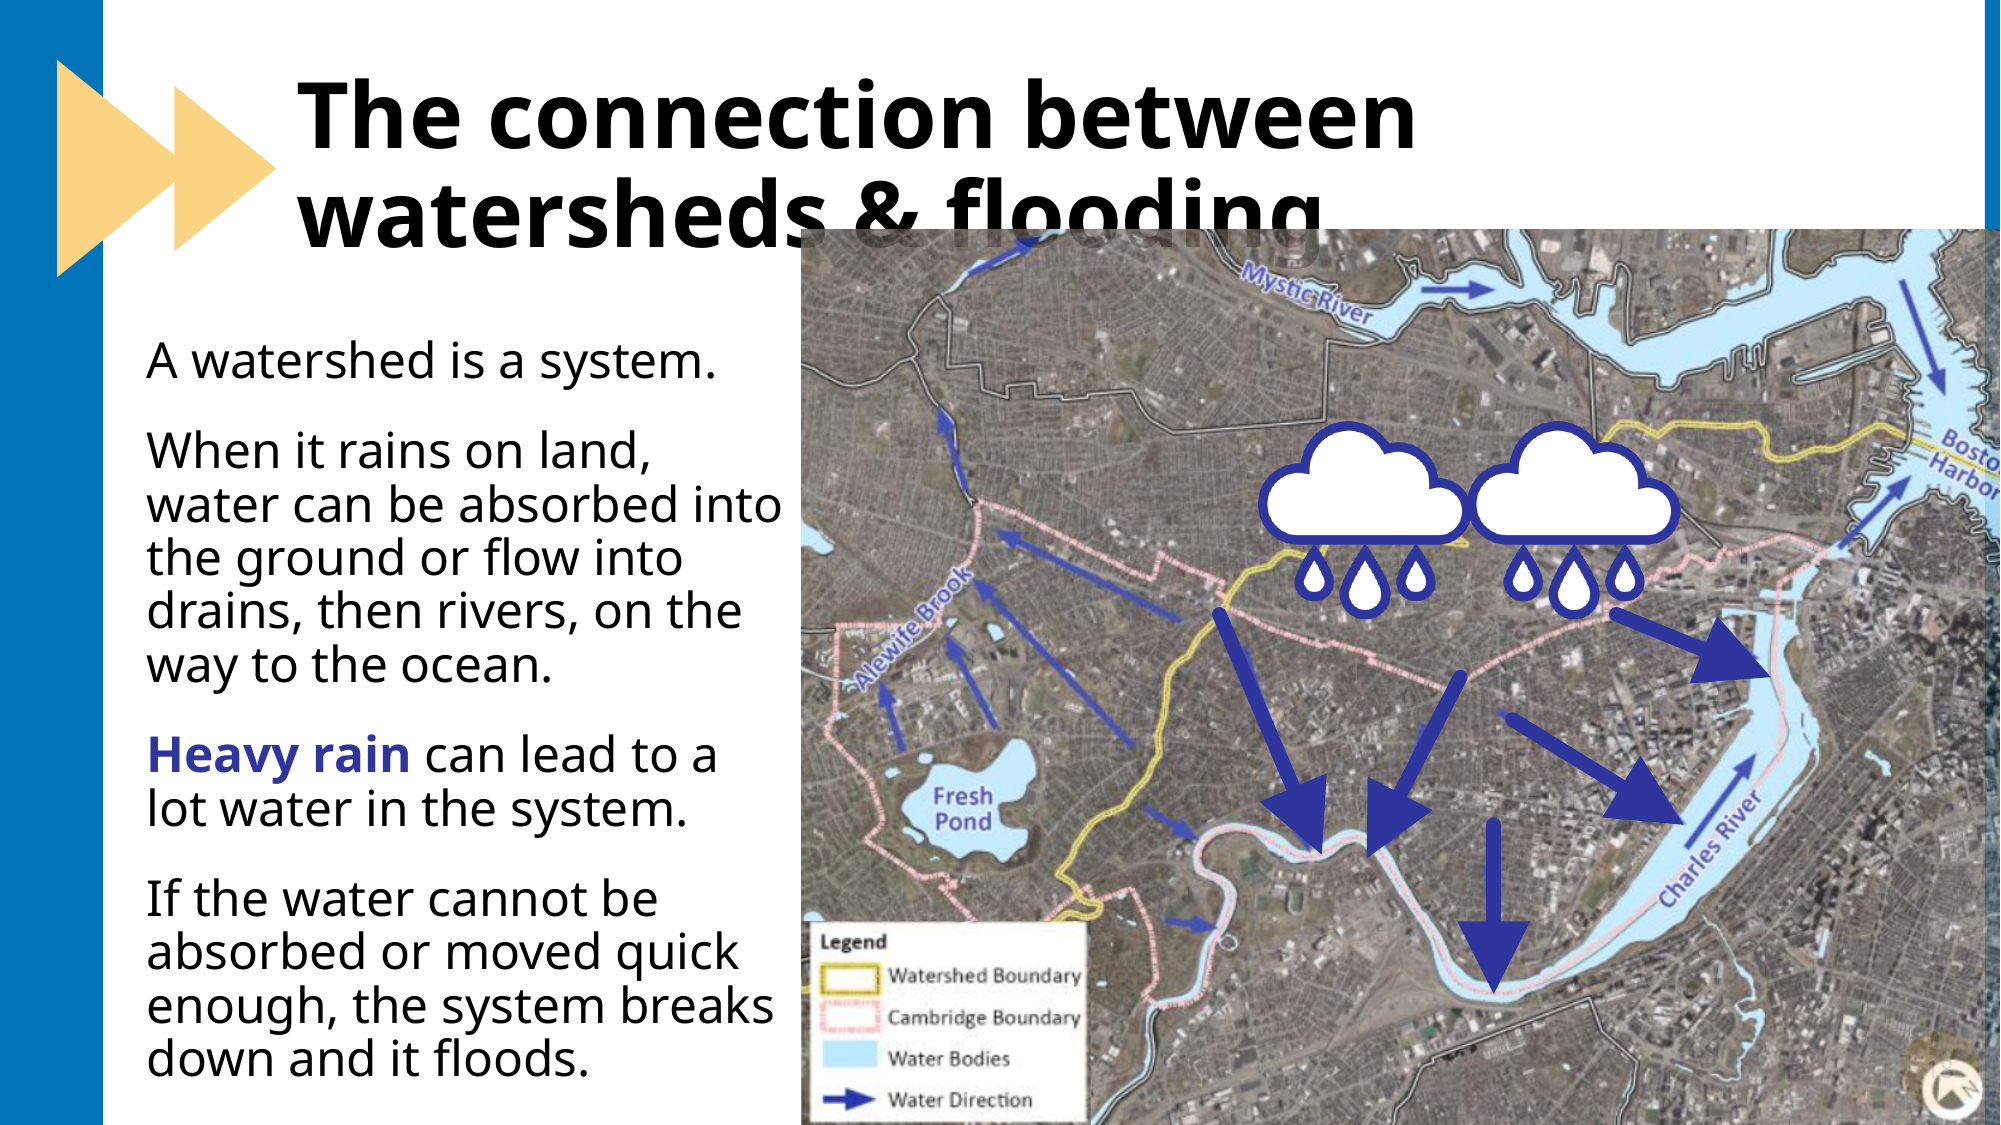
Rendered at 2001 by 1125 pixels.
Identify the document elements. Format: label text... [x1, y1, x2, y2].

title The connection between watersheds & flooding [280, 59, 1863, 278]
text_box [1219, 614, 1322, 855]
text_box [1616, 614, 1771, 678]
picture [801, 229, 2000, 1125]
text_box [1366, 677, 1461, 859]
text_box A watershed is a system. When it rains on land, water can be absorbed into the ground or flow into drains, then rivers, on the way to the ocean. Heavy rain can lead to a lot water in the system. If the water cannot be absorbed or moved quick enough, the system breaks down and it floods. [131, 327, 801, 1101]
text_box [1512, 719, 1684, 825]
